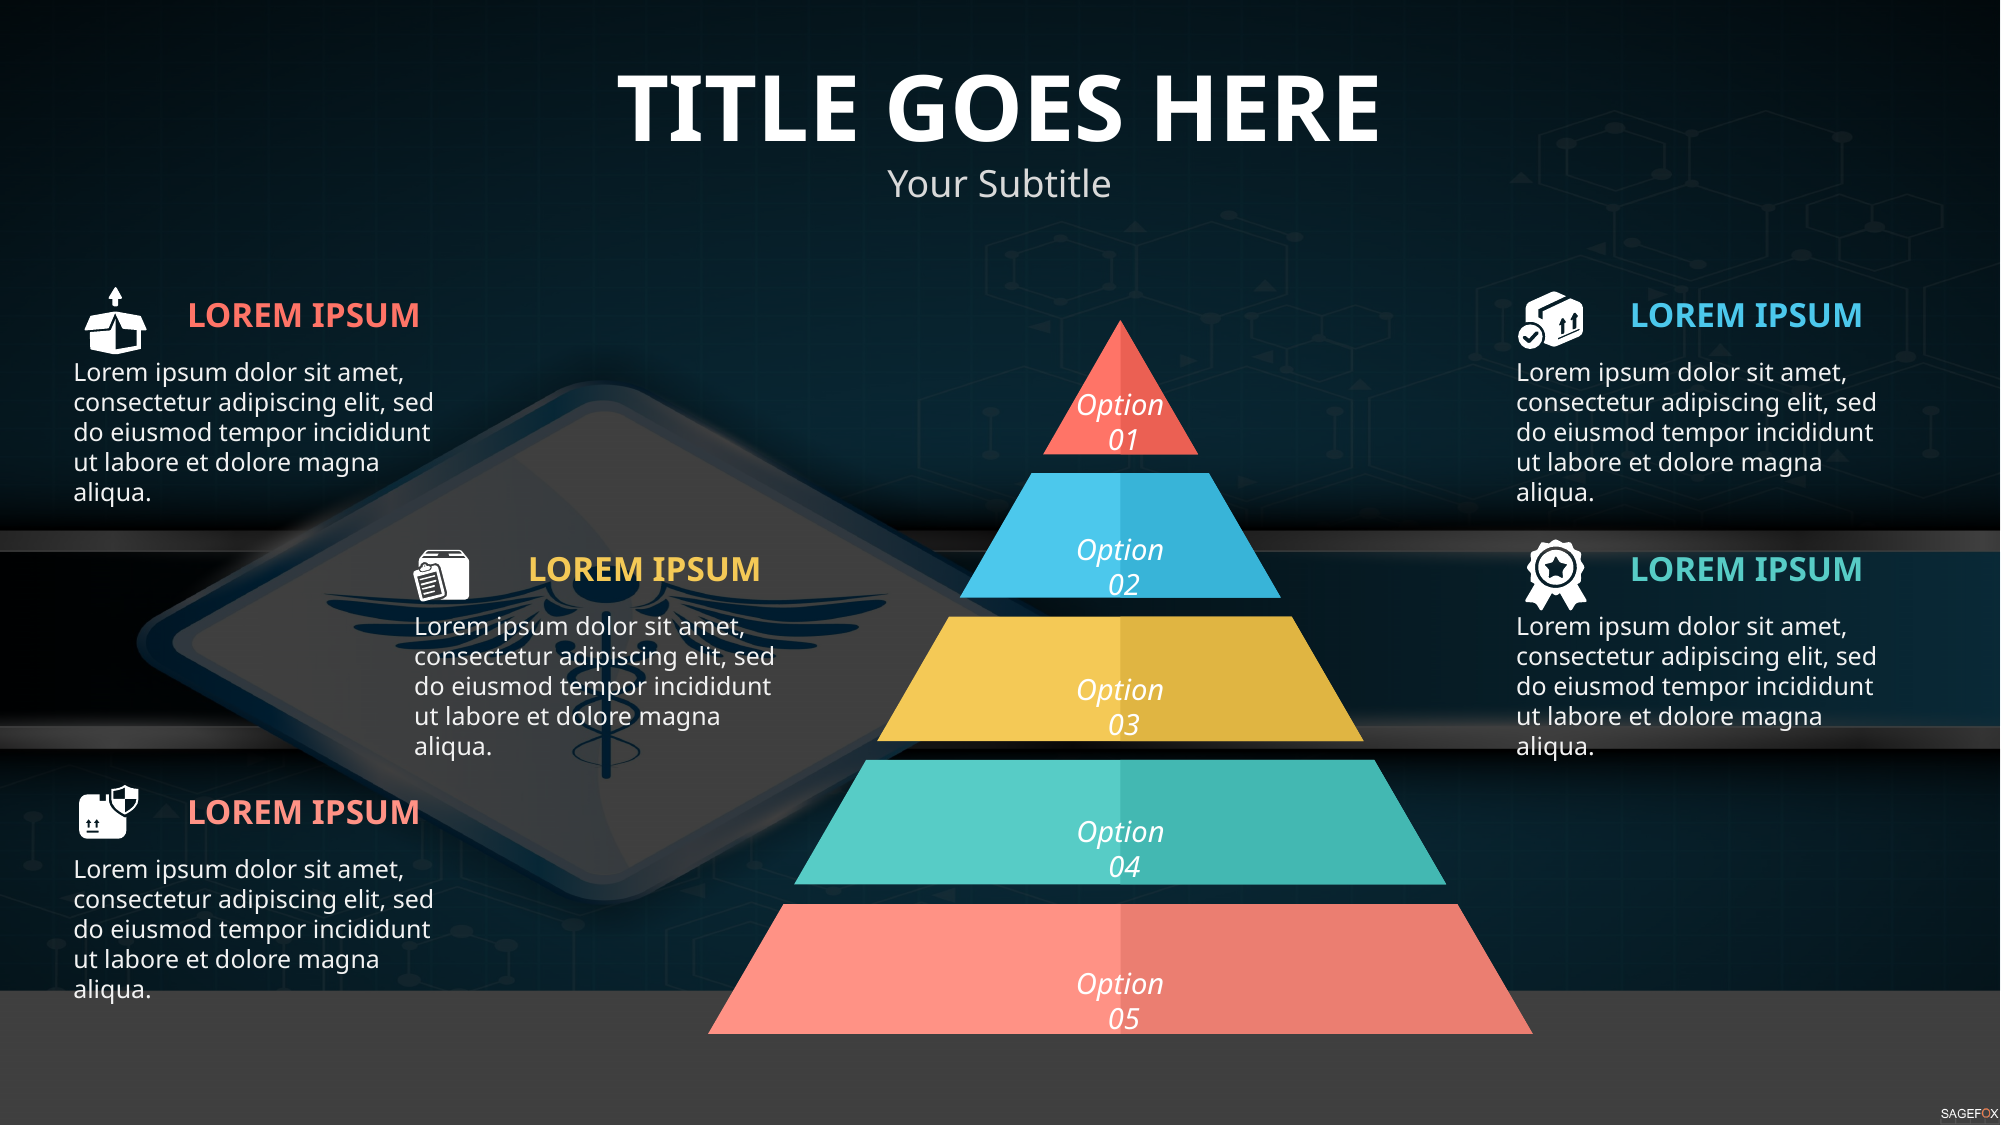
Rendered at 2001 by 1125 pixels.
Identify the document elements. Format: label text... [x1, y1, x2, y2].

text_box [79, 784, 139, 839]
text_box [877, 616, 1364, 751]
text_box TITLE GOES HERE Your Subtitle [548, 42, 1452, 322]
text_box [1525, 291, 1583, 347]
text_box LOREM IPSUM Lorem ipsum dolor sit amet, consectetur adipiscing elit, sed do eiusmod tempor incididunt ut labore et dolore magna aliqua. [1501, 541, 1907, 768]
text_box LOREM IPSUM Lorem ipsum dolor sit amet, consectetur adipiscing elit, sed do eiusmod tempor incididunt ut labore et dolore magna aliqua. [58, 286, 464, 514]
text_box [794, 759, 1447, 892]
text_box LOREM IPSUM Lorem ipsum dolor sit amet, consectetur adipiscing elit, sed do eiusmod tempor incididunt ut labore et dolore magna aliqua. [399, 541, 805, 768]
text_box LOREM IPSUM Lorem ipsum dolor sit amet, consectetur adipiscing elit, sed do eiusmod tempor incididunt ut labore et dolore magna aliqua. [58, 783, 464, 1011]
text_box [84, 311, 147, 355]
picture [0, 0, 2001, 1125]
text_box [959, 473, 1281, 610]
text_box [1524, 539, 1587, 611]
text_box [1518, 324, 1543, 349]
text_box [707, 903, 1533, 1044]
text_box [1033, 320, 1207, 465]
text_box [413, 549, 470, 602]
text_box [108, 287, 122, 307]
text_box LOREM IPSUM Lorem ipsum dolor sit amet, consectetur adipiscing elit, sed do eiusmod tempor incididunt ut labore et dolore magna aliqua. [1501, 286, 1907, 514]
